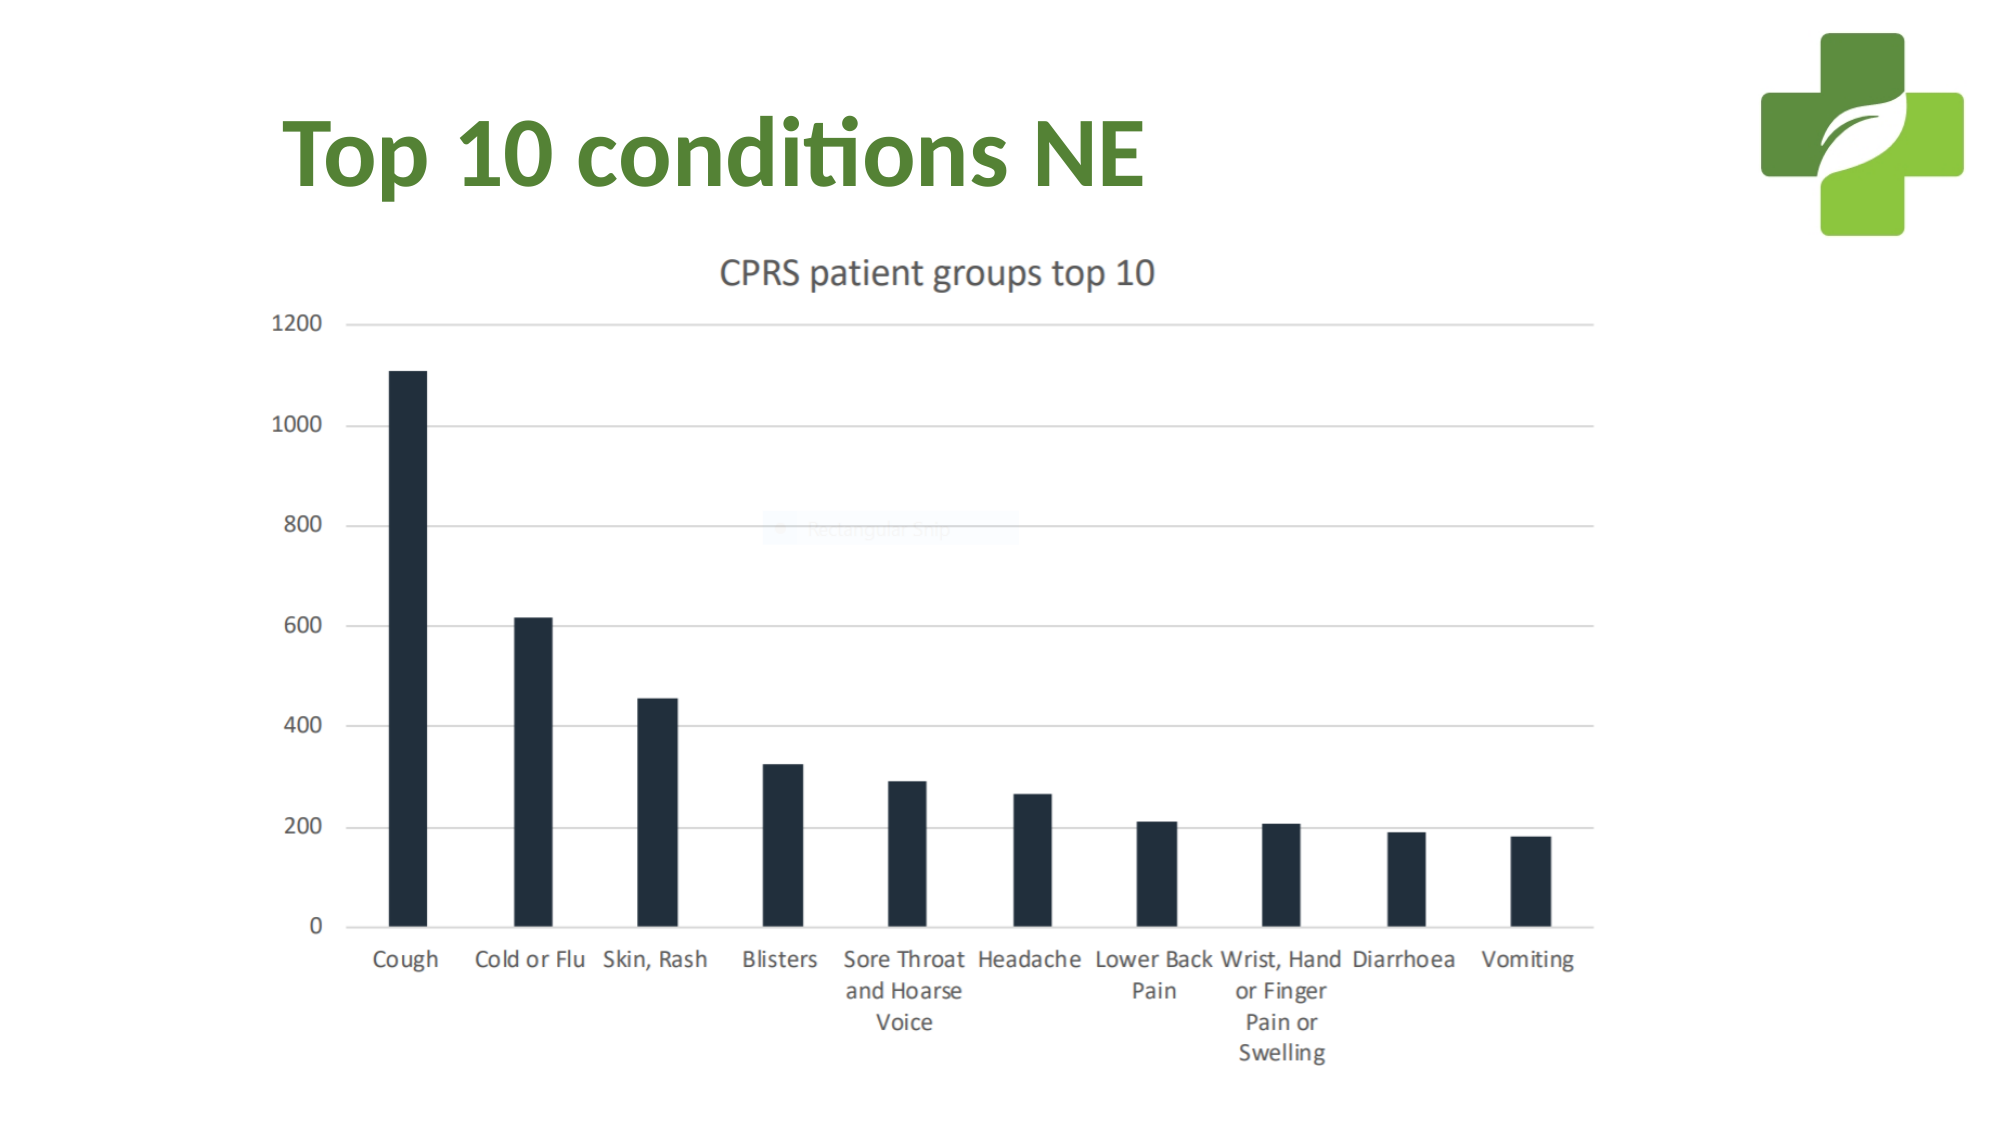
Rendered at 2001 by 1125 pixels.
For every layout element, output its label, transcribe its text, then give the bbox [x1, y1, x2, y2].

title Top 10 conditions NE [267, 45, 1863, 263]
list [92, 245, 1781, 1080]
picture [1758, 30, 1967, 239]
